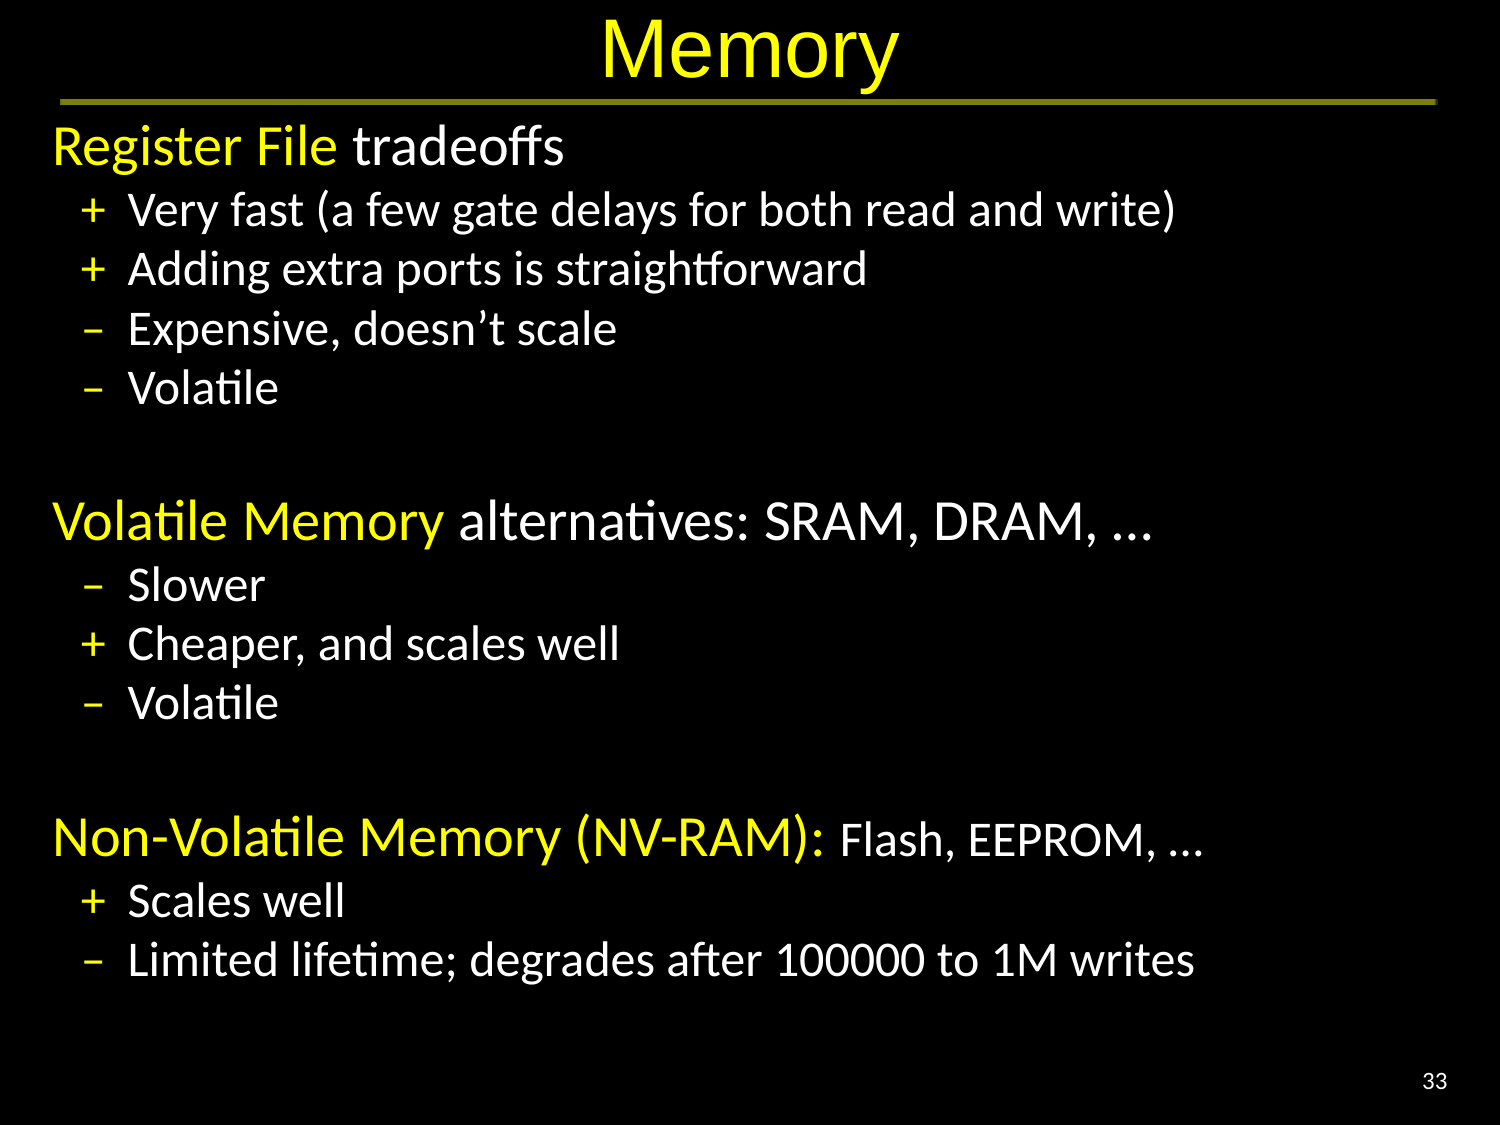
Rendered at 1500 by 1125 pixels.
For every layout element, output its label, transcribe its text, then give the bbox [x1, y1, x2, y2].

list Register File tradeoffs + Very fast (a few gate delays for both read and write) + Adding extra ports is straightforward – Expensive, doesn’t scale – Volatile Volatile Memory alternatives: SRAM, DRAM, … – Slower + Cheaper, and scales well – Volatile Non-Volatile Memory (NV-RAM): Flash, EEPROM, … + Scales well – Limited lifetime; degrades after 100000 to 1M writes [37, 112, 1463, 1063]
picture [60, 99, 1438, 105]
title Memory [62, 0, 1438, 88]
